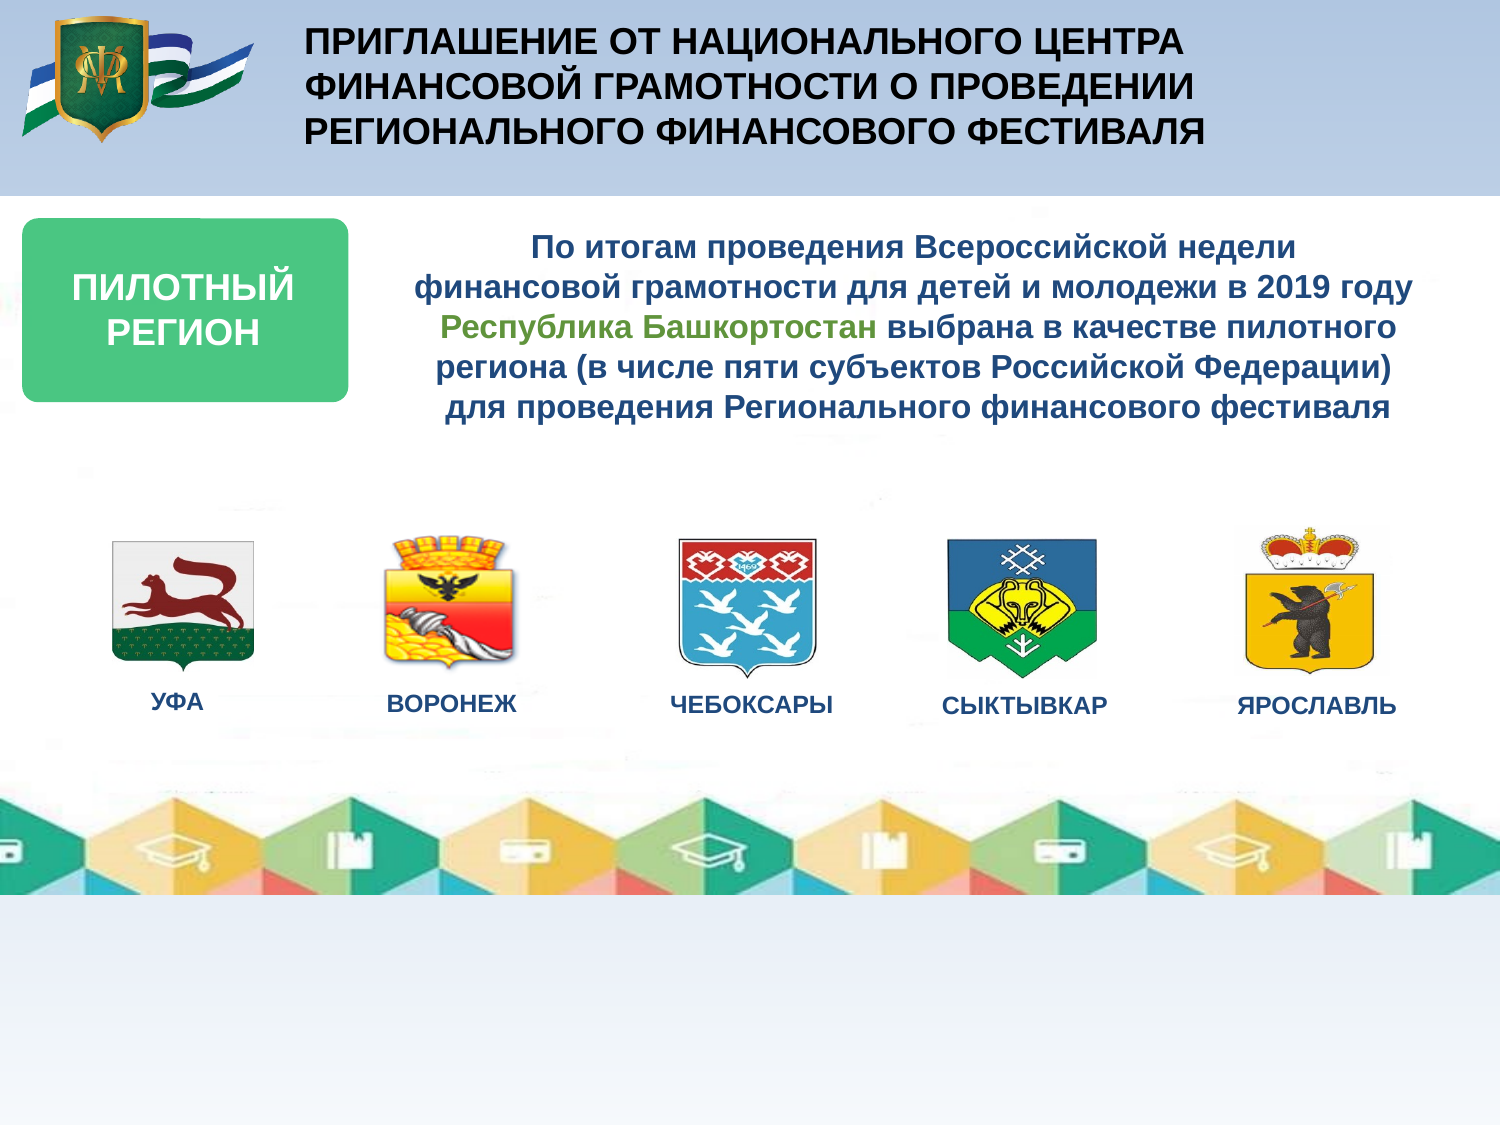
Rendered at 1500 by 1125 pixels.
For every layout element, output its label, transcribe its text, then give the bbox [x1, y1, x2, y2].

picture [21, 15, 255, 143]
picture [0, 196, 1500, 895]
text_box ПРИГЛАШЕНИЕ ОТ НАЦИОНАЛЬНОГО ЦЕНТРА ФИНАНСОВОЙ ГРАМОТНОСТИ О ПРОВЕДЕНИИ РЕГИОНАЛЬНОГО ФИНАНСОВОГО ФЕСТИВАЛЯ [0, 9, 1500, 160]
